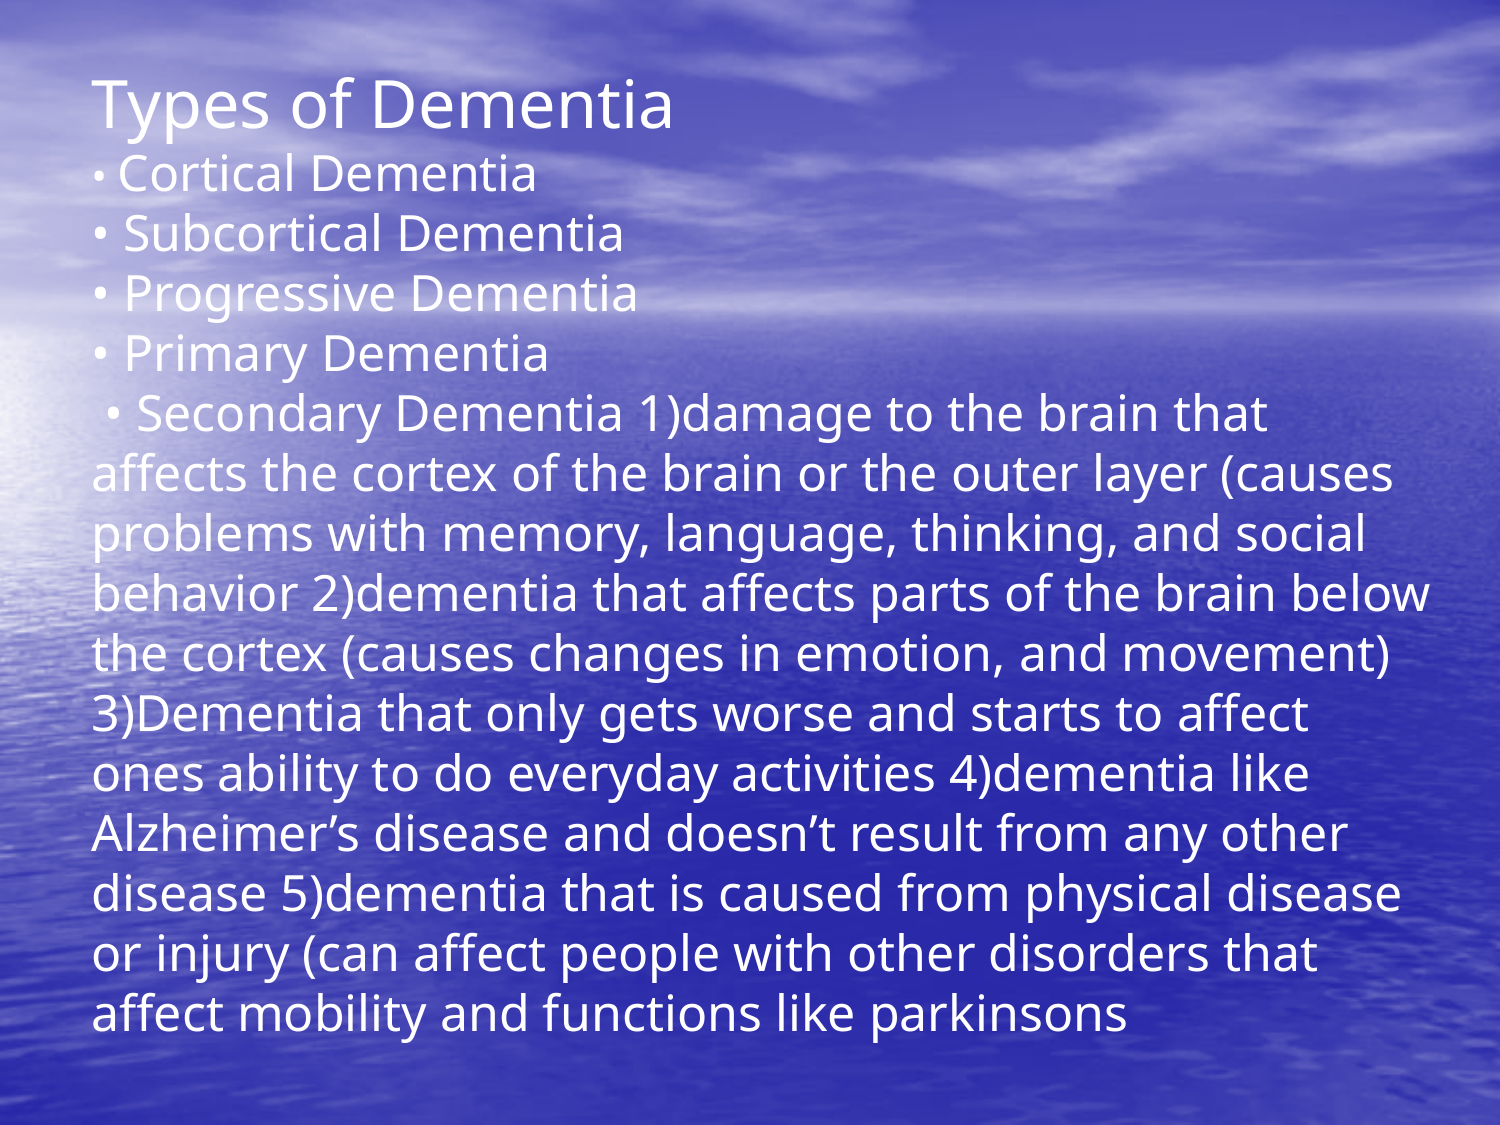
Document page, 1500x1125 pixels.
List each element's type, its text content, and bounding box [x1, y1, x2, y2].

text_box Types of Dementia • Cortical Dementia • Subcortical Dementia • Progressive Dementia • Primary Dementia • Secondary Dementia 1)damage to the brain that affects the cortex of the brain or the outer layer (causes problems with memory, language, thinking, and social behavior 2)dementia that affects parts of the brain below the cortex (causes changes in emotion, and movement) 3)Dementia that only gets worse and starts to affect ones ability to do everyday activities 4)dementia like Alzheimer’s disease and doesn’t result from any other disease 5)dementia that is caused from physical disease or injury (can affect people with other disorders that affect mobility and functions like parkinsons [76, 54, 1447, 1050]
